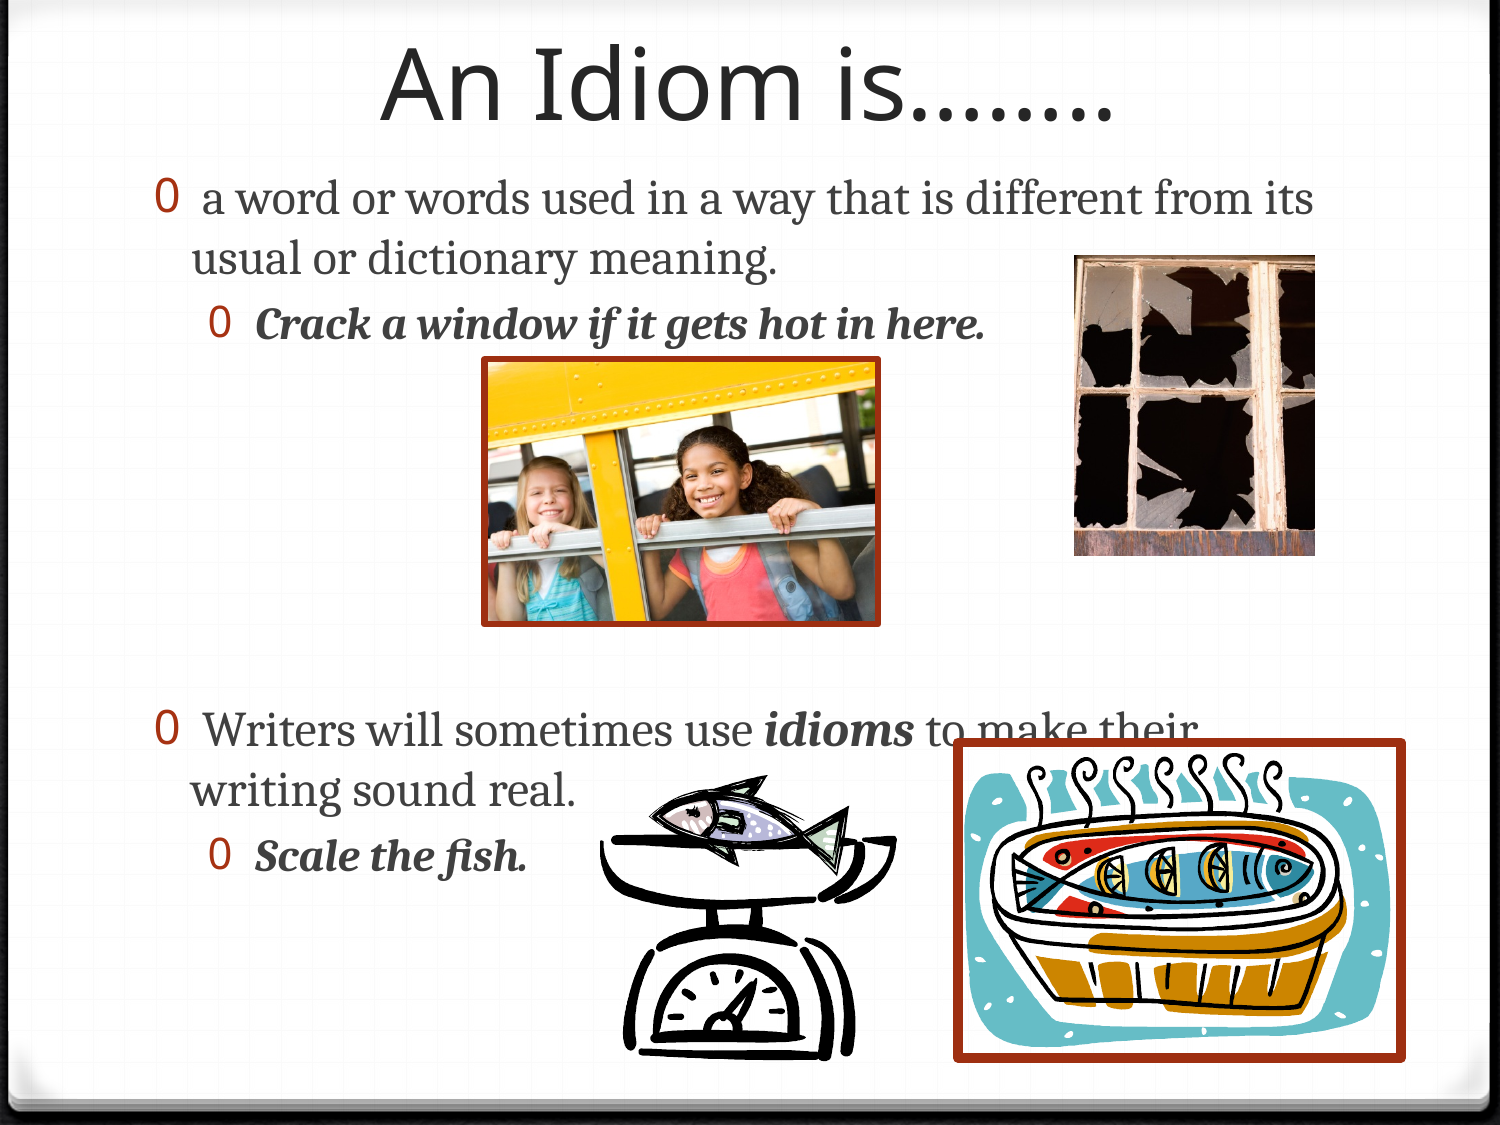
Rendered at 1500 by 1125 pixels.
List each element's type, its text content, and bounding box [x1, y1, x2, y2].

title An Idiom is…….. [90, 0, 1410, 200]
picture [1074, 255, 1316, 556]
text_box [599, 768, 898, 1062]
picture [487, 362, 876, 622]
picture [0, 0, 1500, 1125]
list a word or words used in a way that is different from its usual or dictionary meaning. Crack a window if it gets hot in here. Writers will sometimes use idioms to make their writing sound real. Scale the fish. [138, 156, 1364, 1086]
picture [962, 746, 1397, 1054]
